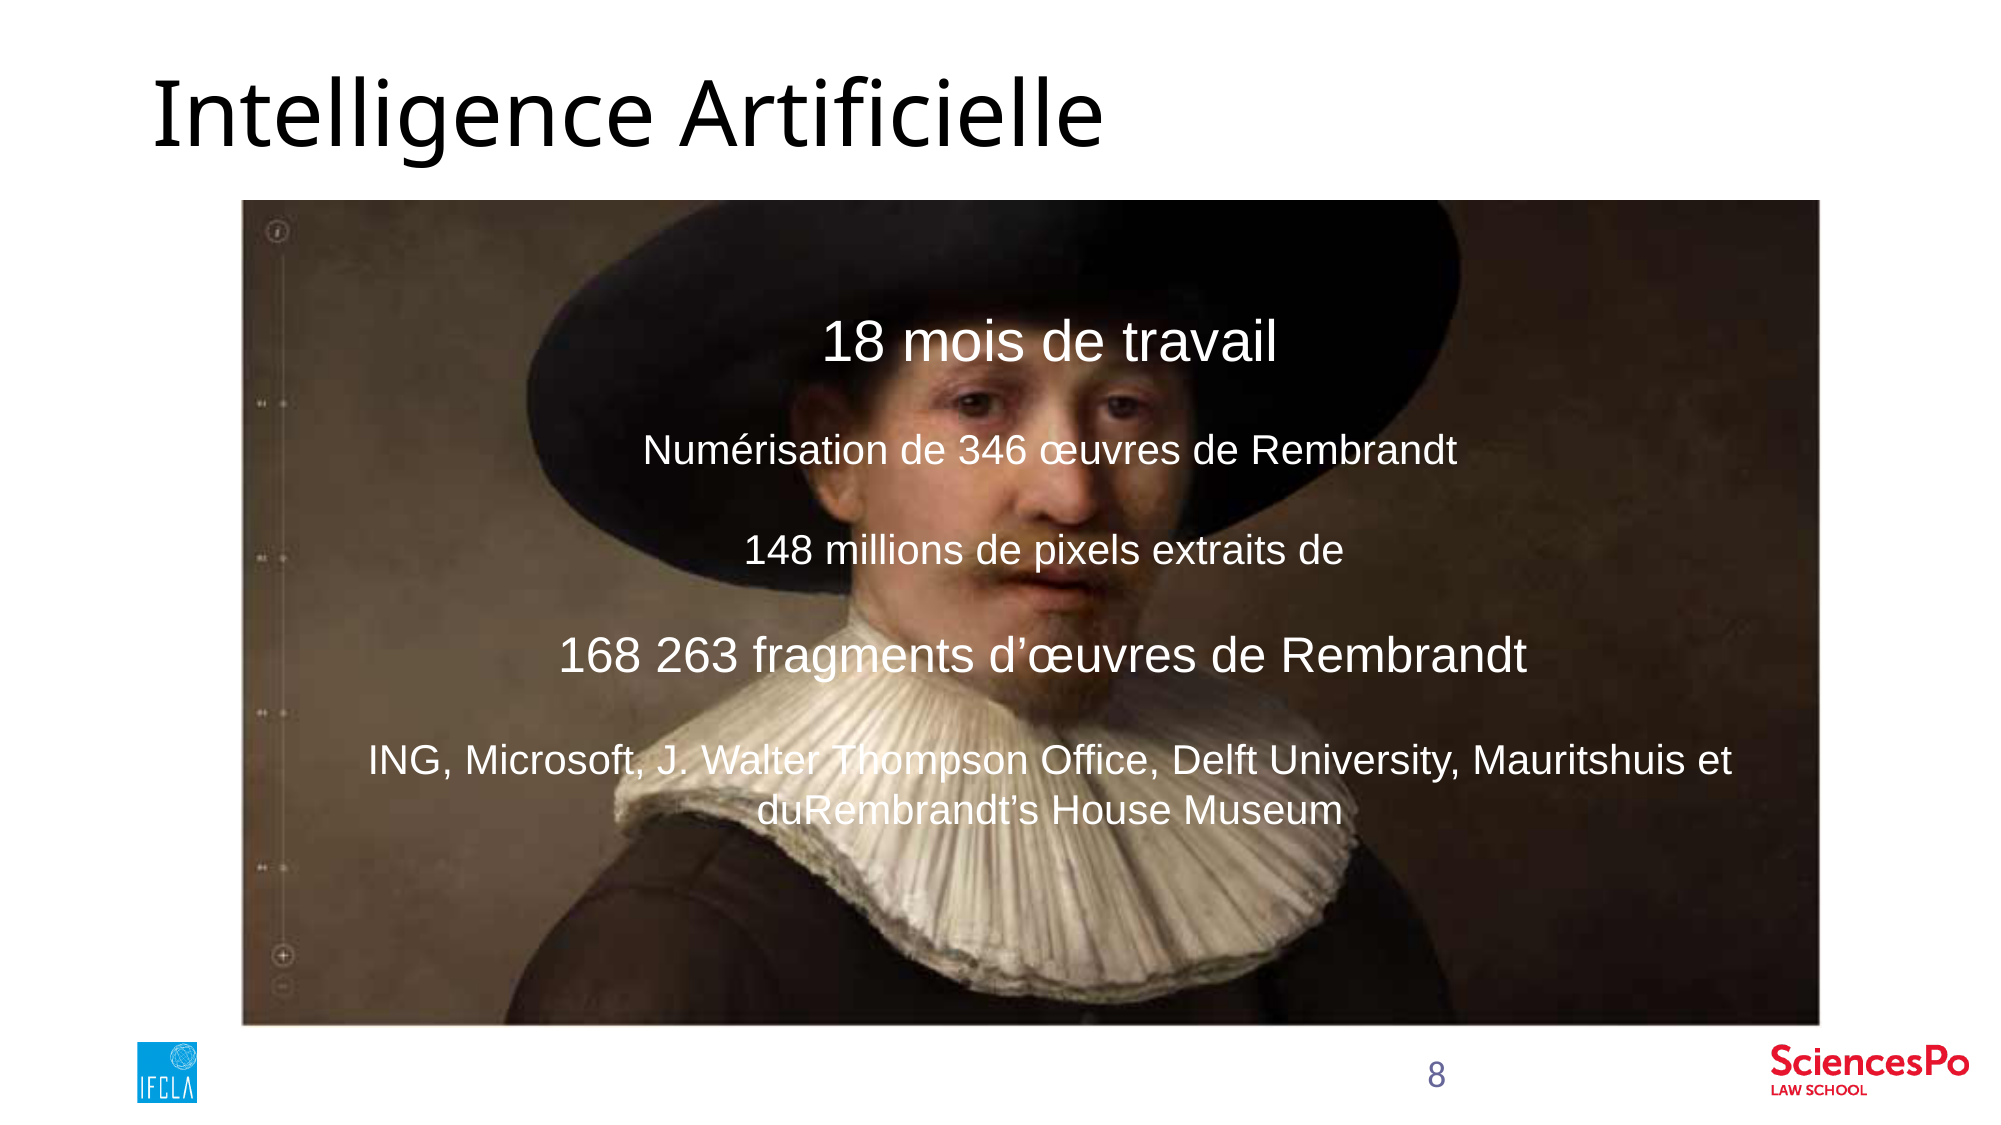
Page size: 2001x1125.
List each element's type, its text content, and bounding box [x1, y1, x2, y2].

picture [184, 1061, 194, 1068]
slide_number 8 [1412, 1042, 1741, 1103]
picture [240, 200, 1999, 1125]
title Intelligence Artificielle [137, 59, 1863, 278]
picture [172, 1045, 183, 1054]
